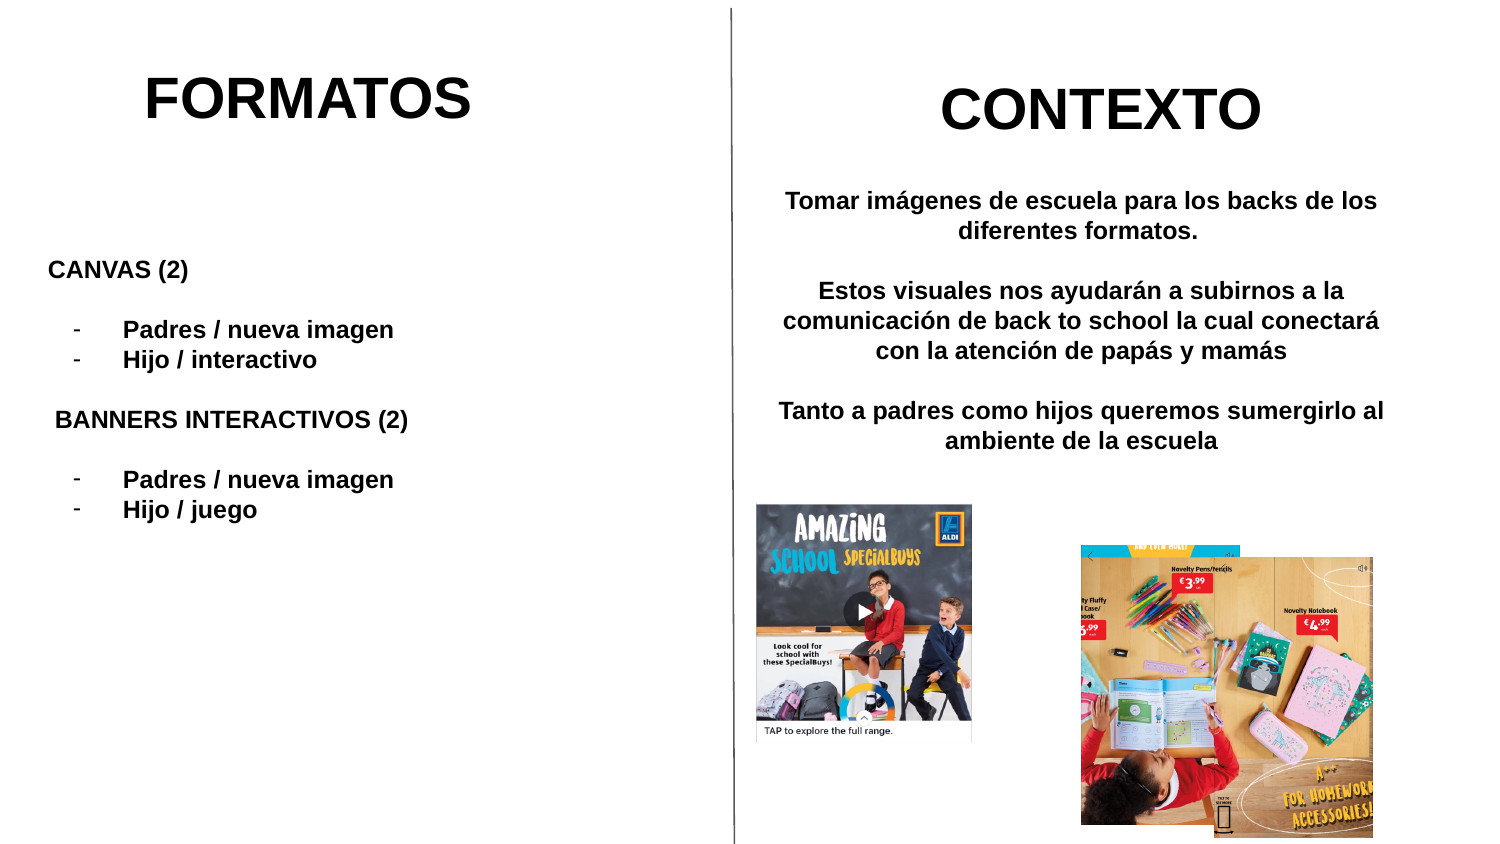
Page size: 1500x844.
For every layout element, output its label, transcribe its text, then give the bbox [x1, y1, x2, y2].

title Tomar imágenes de escuela para los backs de los diferentes formatos. Estos visuales nos ayudarán a subirnos a la comunicación de back to school la cual conectará con la atención de papás y mamás Tanto a padres como hijos queremos sumergirlo al ambiente de la escuela [756, 169, 1408, 644]
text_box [731, 7, 735, 844]
title CONTEXTO [910, 55, 1293, 150]
picture [755, 502, 973, 743]
title FORMATOS [126, 44, 508, 139]
title CANVAS (2) Padres / nueva imagen Hijo / interactivo BANNERS INTERACTIVOS (2) Padres / nueva imagen Hijo / juego [32, 238, 685, 713]
picture [1081, 544, 1373, 838]
